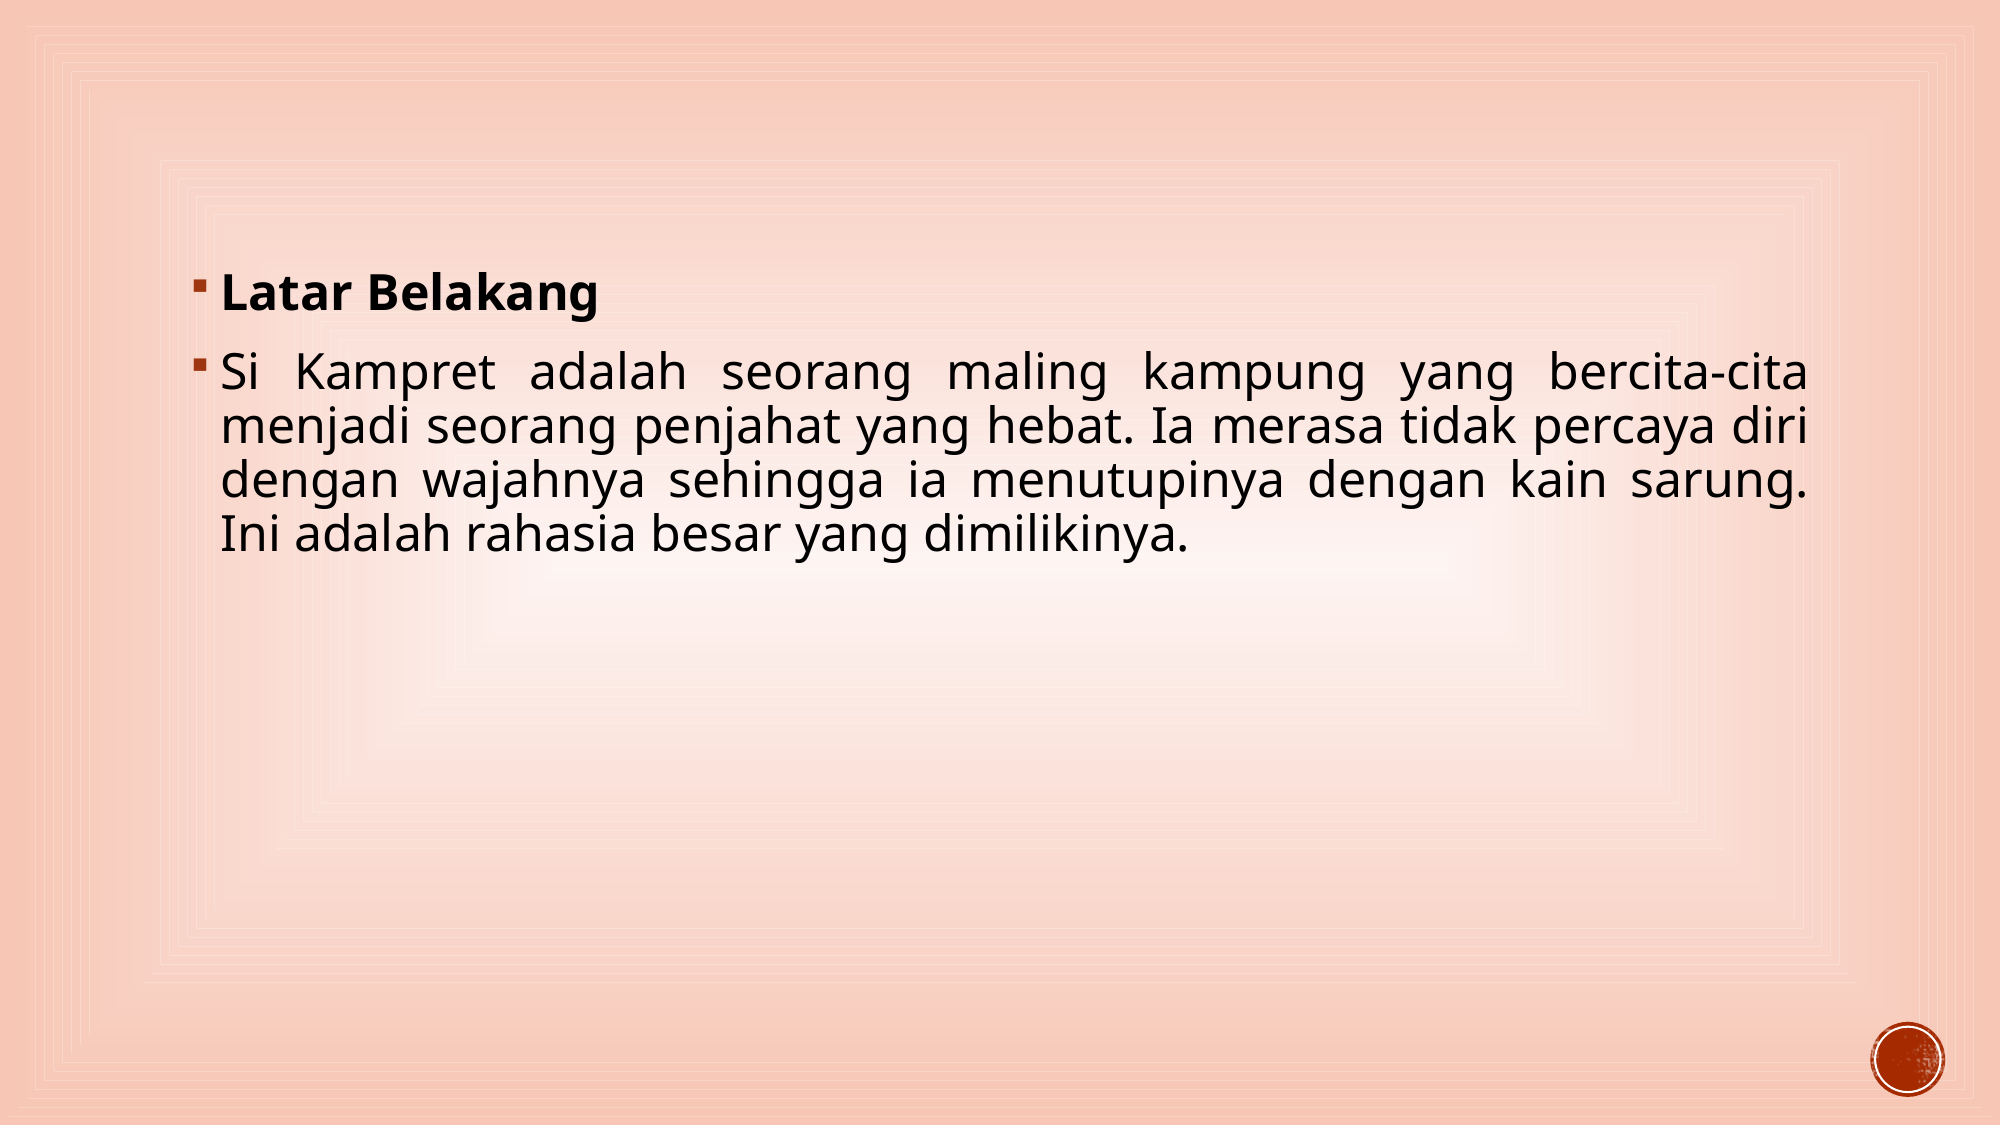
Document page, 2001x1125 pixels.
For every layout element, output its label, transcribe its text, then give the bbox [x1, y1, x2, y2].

list Latar Belakang Si Kampret adalah seorang maling kampung yang bercita-cita menjadi seorang penjahat yang hebat. Ia merasa tidak percaya diri dengan wajahnya sehingga ia menutupinya dengan kain sarung. Ini adalah rahasia besar yang dimilikinya. [175, 259, 1826, 1013]
